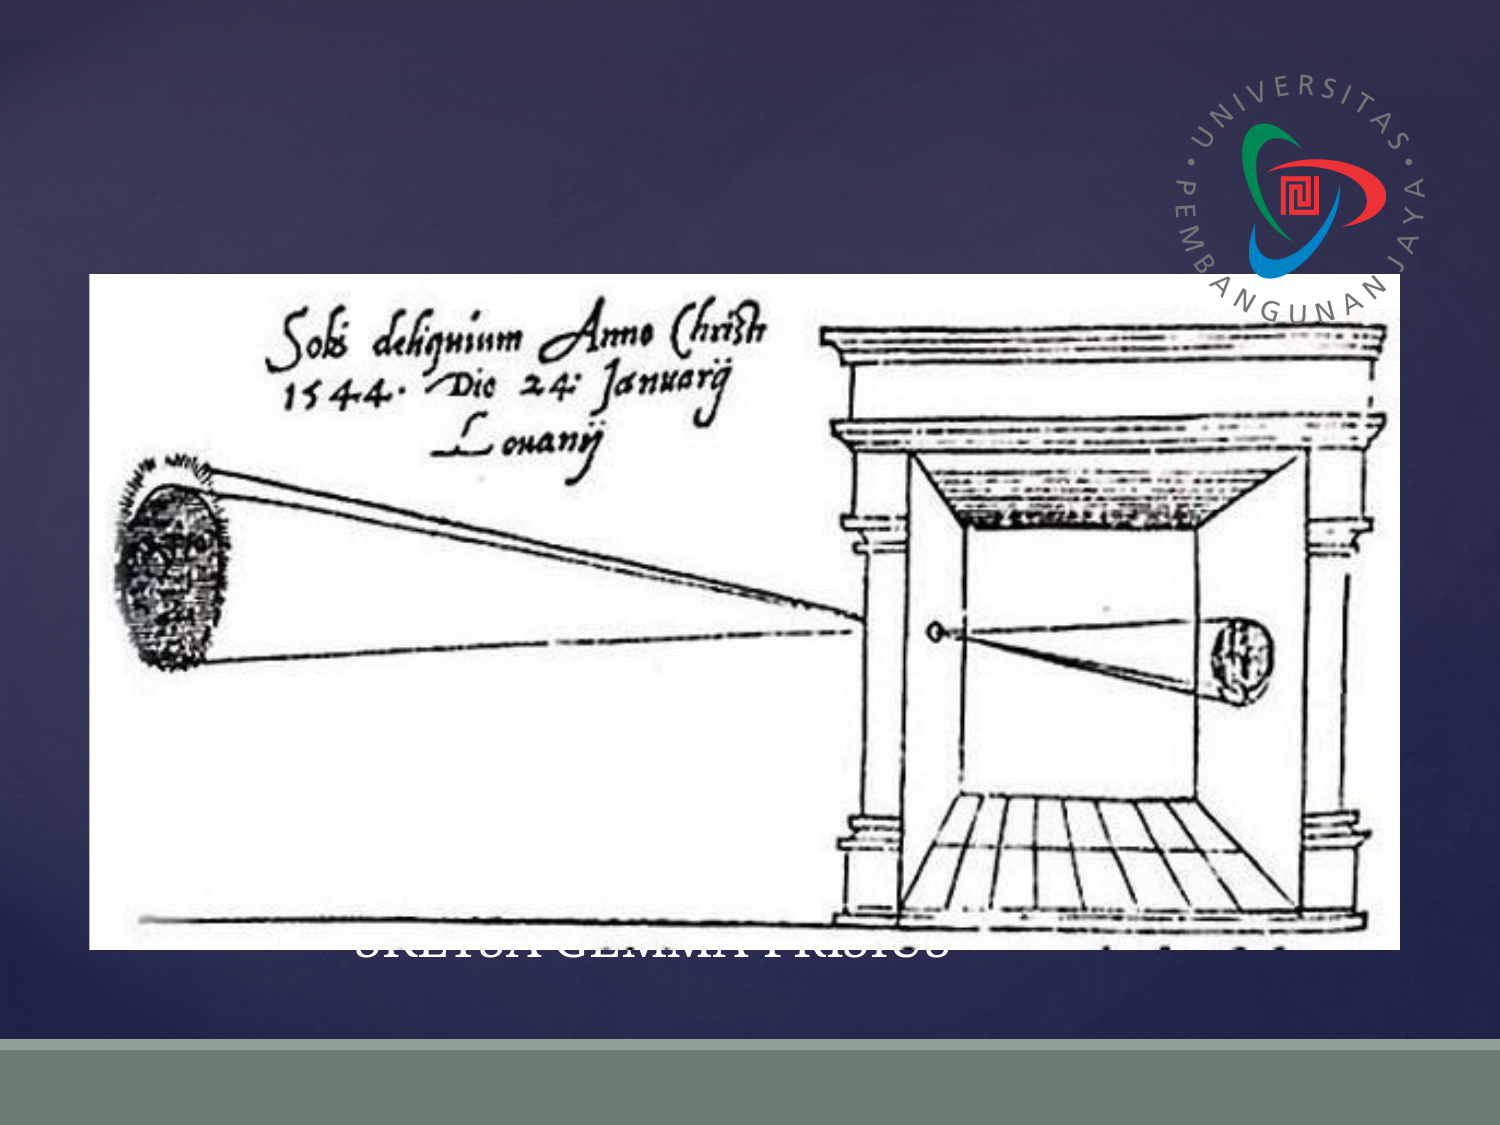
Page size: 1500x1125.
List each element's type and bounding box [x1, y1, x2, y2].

text_box [0, 1039, 1500, 1050]
text_box [89, 274, 1400, 950]
picture [1174, 74, 1426, 326]
text_box [0, 1050, 1500, 1125]
